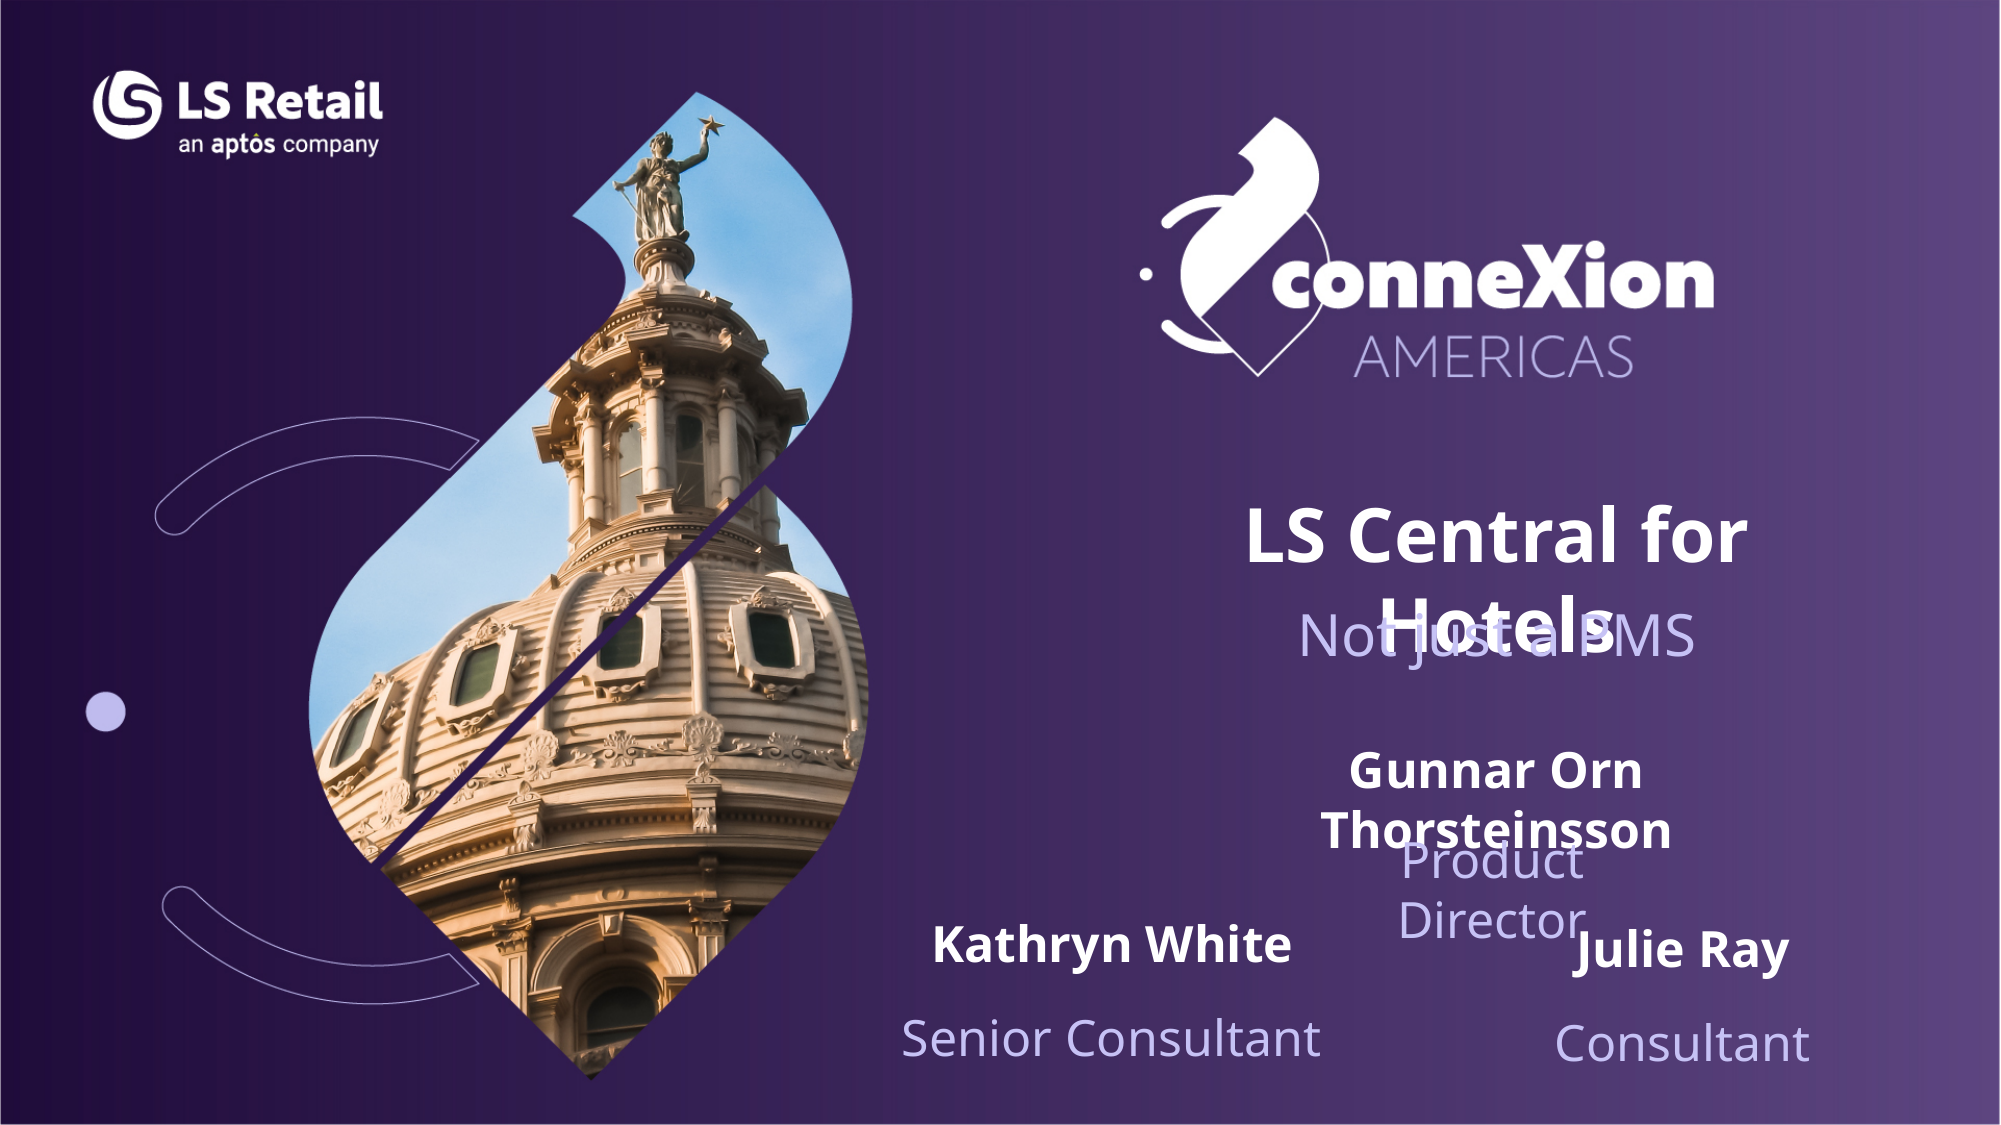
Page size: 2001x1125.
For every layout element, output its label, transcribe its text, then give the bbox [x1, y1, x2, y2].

text_box Consultant [1436, 1003, 1929, 1079]
text_box LS Central for Hotels [1112, 480, 1882, 676]
text_box Julie Ray [1346, 910, 2000, 986]
picture [0, 0, 2000, 1125]
text_box Product Director [1292, 821, 1693, 910]
text_box Senior Consultant [865, 998, 1358, 1074]
text_box Gunnar Orn Thorsteinsson [1159, 731, 1834, 867]
text_box Not just a PMS [1126, 590, 1867, 676]
text_box Kathryn White [775, 905, 1450, 981]
